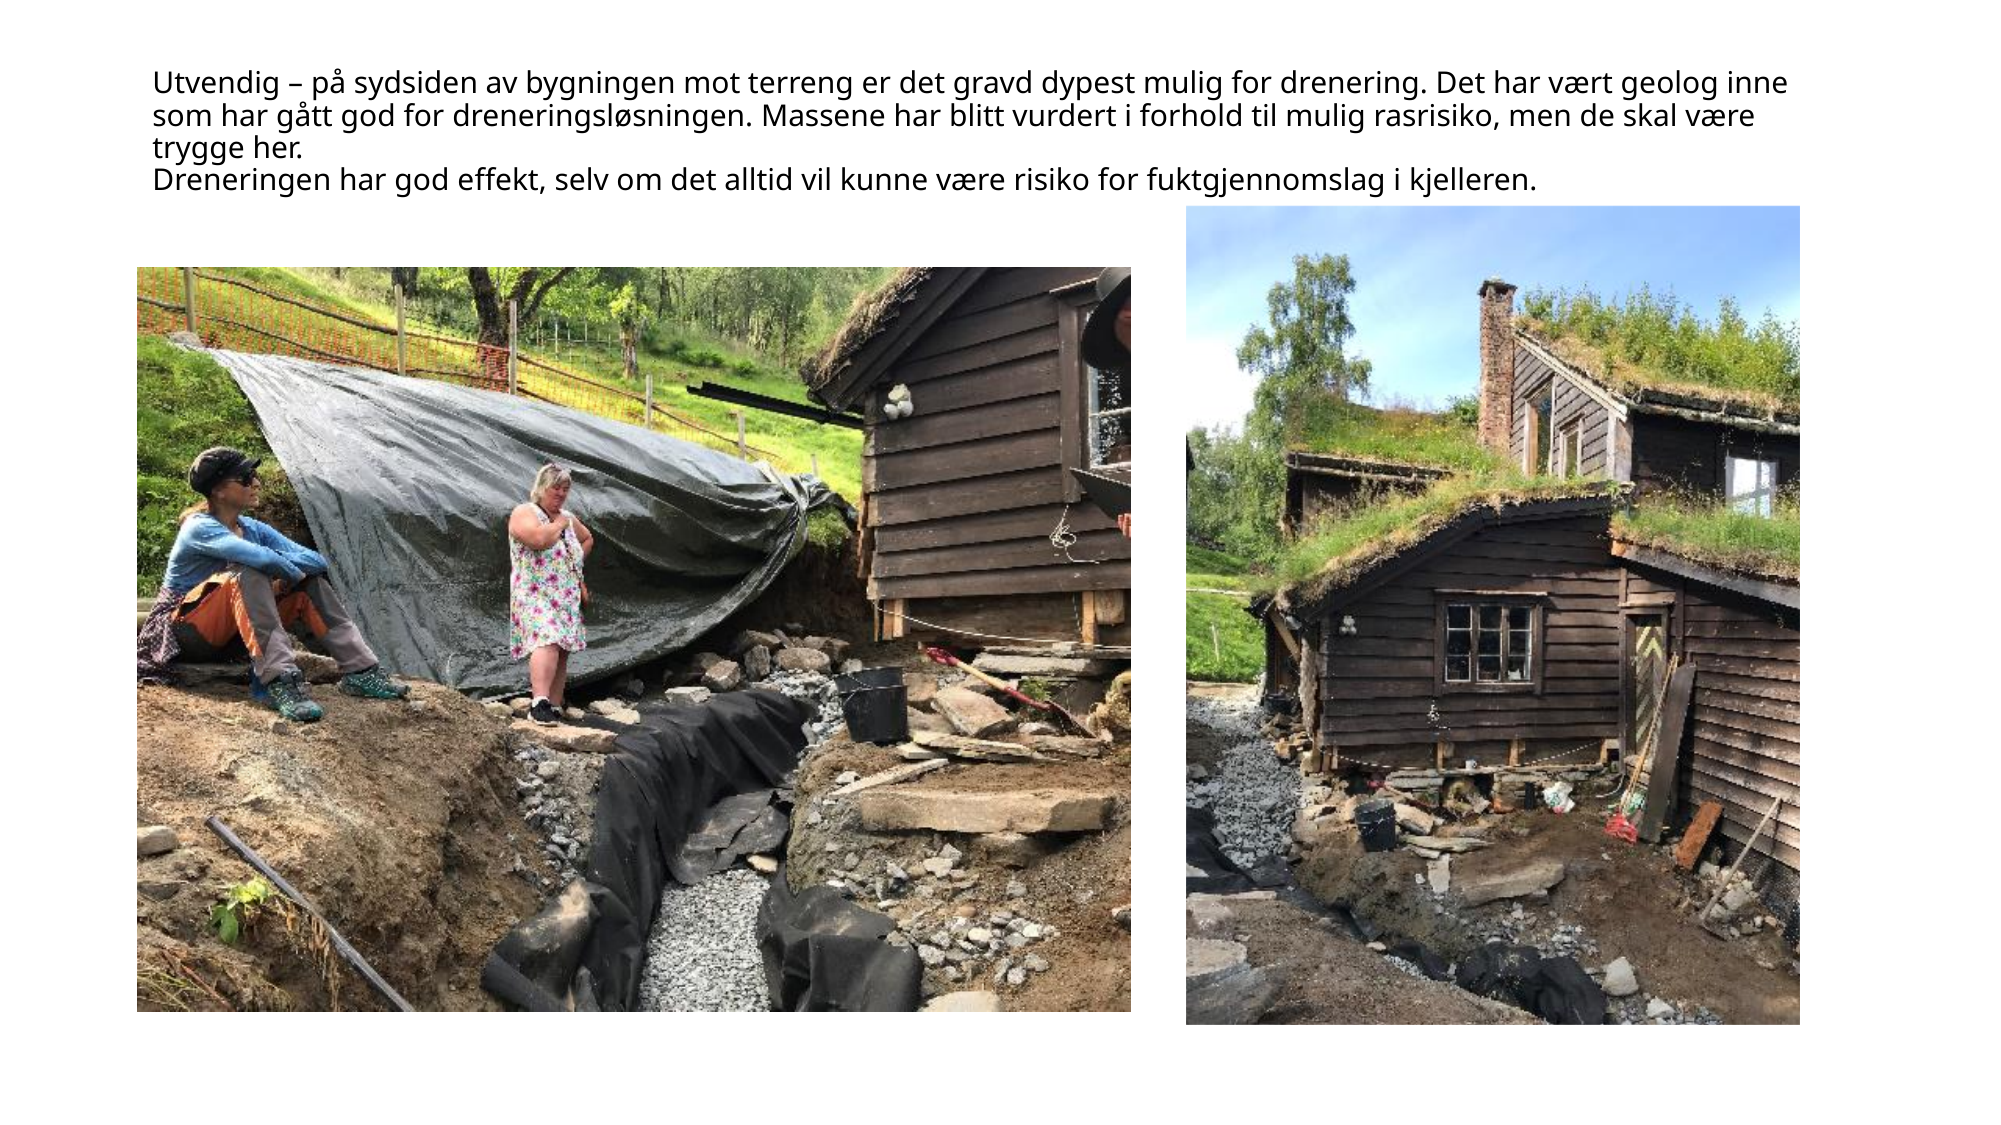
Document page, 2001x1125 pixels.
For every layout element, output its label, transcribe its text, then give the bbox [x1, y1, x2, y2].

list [137, 267, 1131, 1012]
title Utvendig – på sydsiden av bygningen mot terreng er det gravd dypest mulig for drenering. Det har vært geolog inne som har gått god for dreneringsløsningen. Massene har blitt vurdert i forhold til mulig rasrisiko, men de skal være trygge her. Dreneringen har god effekt, selv om det alltid vil kunne være risiko for fuktgjennomslag i kjelleren. [137, 59, 1863, 206]
picture [1187, 922, 1800, 1024]
picture [1187, 207, 1800, 307]
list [1131, 307, 1903, 922]
